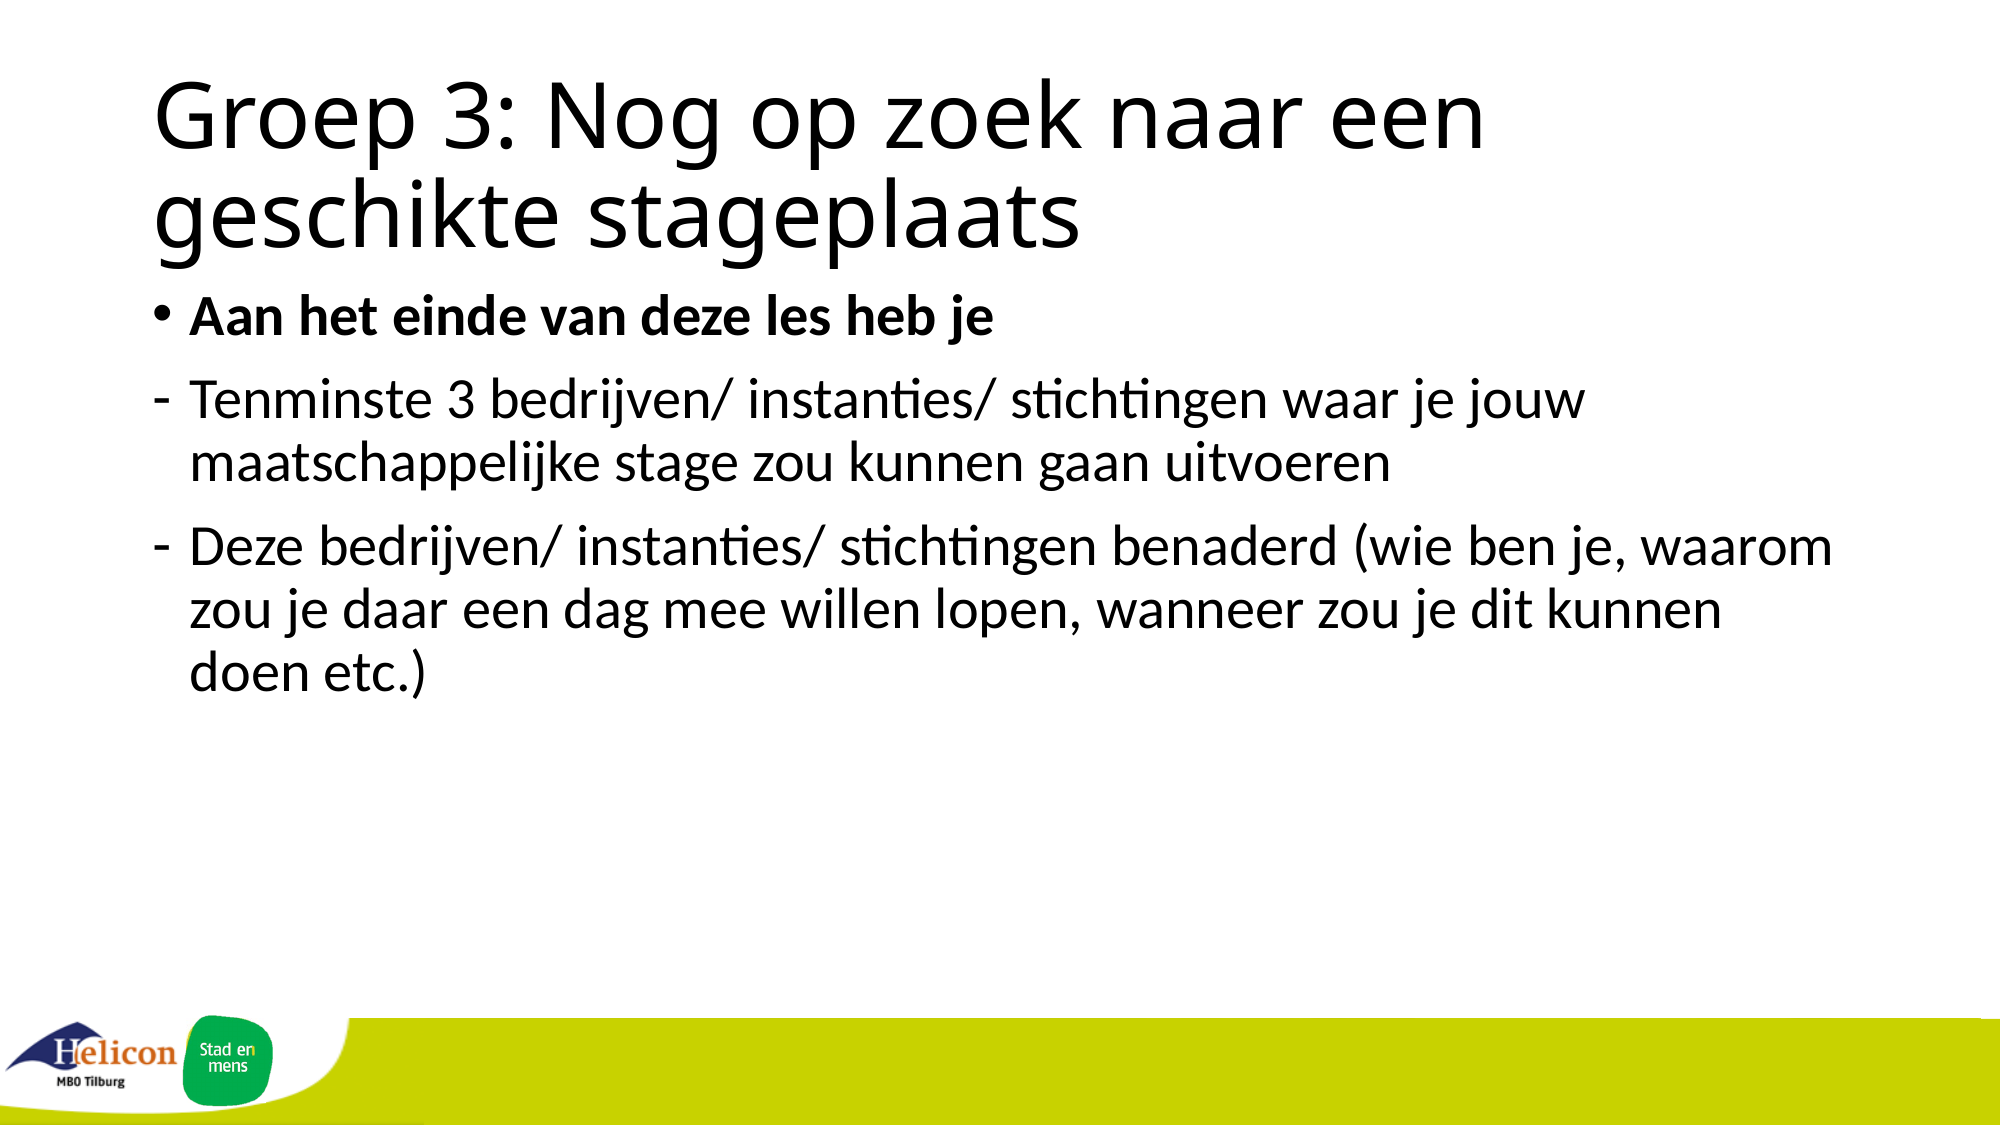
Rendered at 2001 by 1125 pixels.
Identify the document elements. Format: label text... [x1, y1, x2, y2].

picture [0, 1013, 424, 1125]
title Groep 3: Nog op zoek naar een geschikte stageplaats [137, 59, 1863, 277]
list Aan het einde van deze les heb je Tenminste 3 bedrijven/ instanties/ stichtingen waar je jouw maatschappelijke stage zou kunnen gaan uitvoeren Deze bedrijven/ instanties/ stichtingen benaderd (wie ben je, waarom zou je daar een dag mee willen lopen, wanneer zou je dit kunnen doen etc.) [137, 277, 1863, 992]
